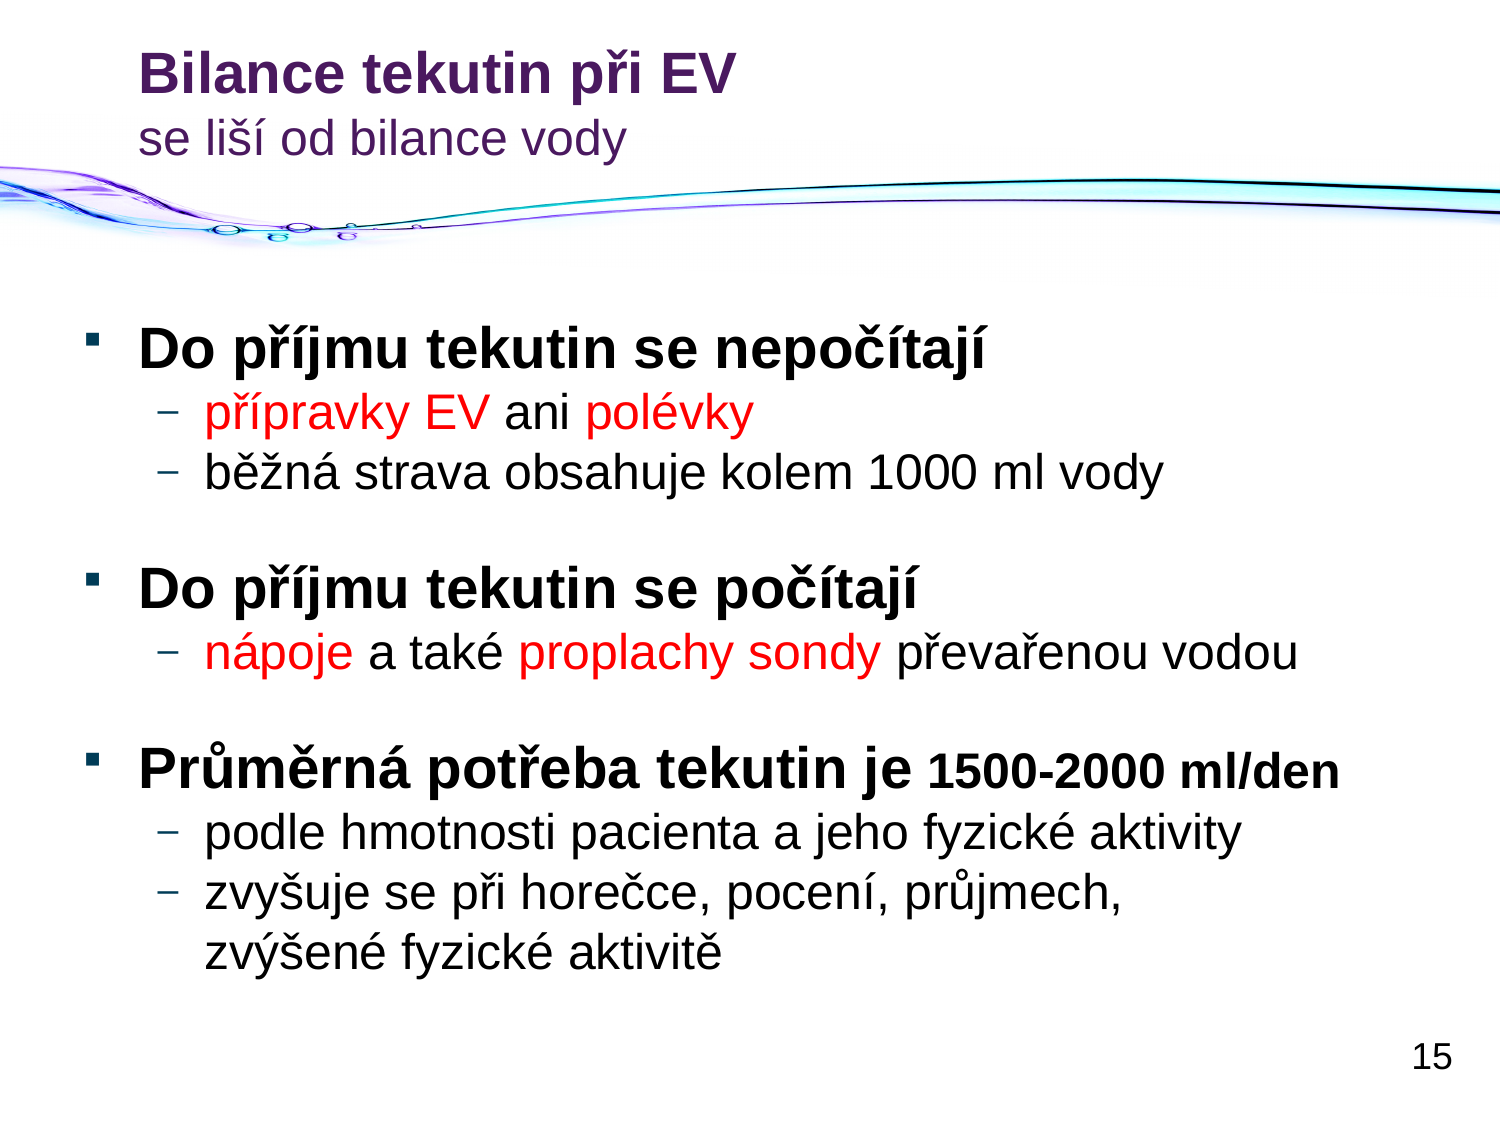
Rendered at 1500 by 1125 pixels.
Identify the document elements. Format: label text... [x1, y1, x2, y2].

list Do příjmu tekutin se nepočítají přípravky EV ani polévky běžná strava obsahuje kolem 1000 ml vody Do příjmu tekutin se počítají nápoje a také proplachy sondy převařenou vodou Průměrná potřeba tekutin je 1500-2000 ml/den podle hmotnosti pacienta a jeho fyzické aktivity zvyšuje se při horečce, pocení, průjmech, zvýšené fyzické aktivitě [64, 302, 1424, 1035]
title Bilance tekutin při EV se liší od bilance vody [123, 7, 1459, 173]
picture [0, 112, 1500, 299]
slide_number 15 [1155, 1024, 1468, 1100]
